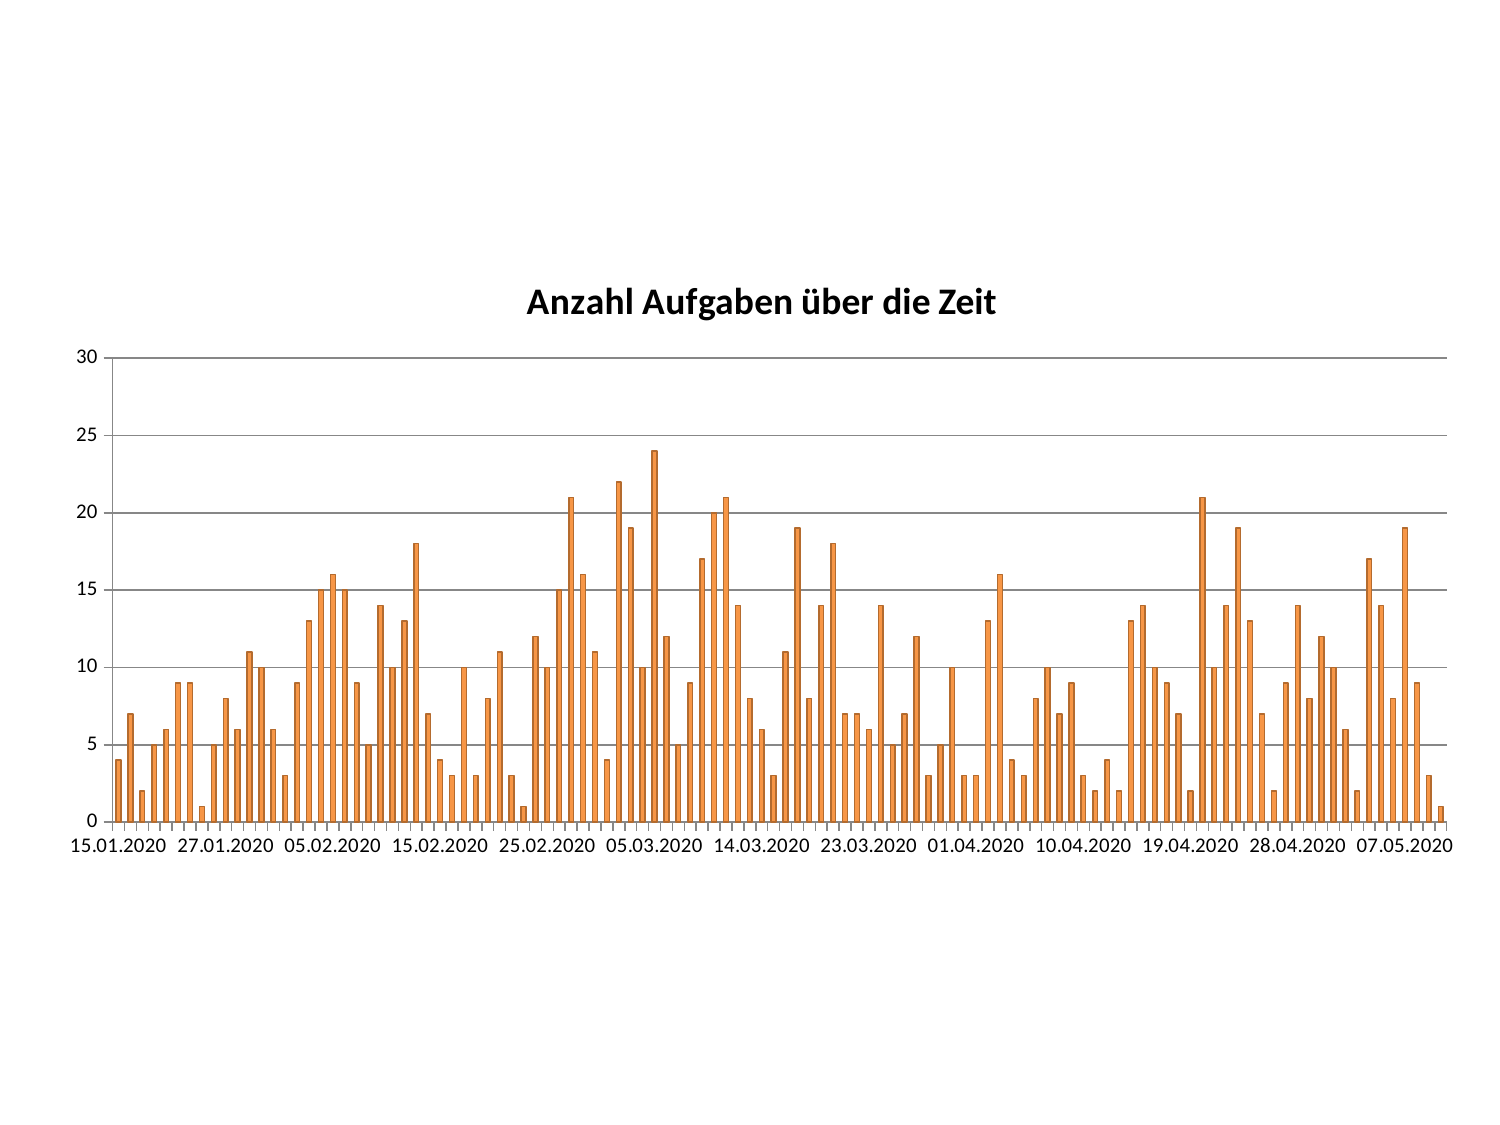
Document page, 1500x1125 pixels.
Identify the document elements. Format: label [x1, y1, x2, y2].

chart [41, 255, 1483, 870]
